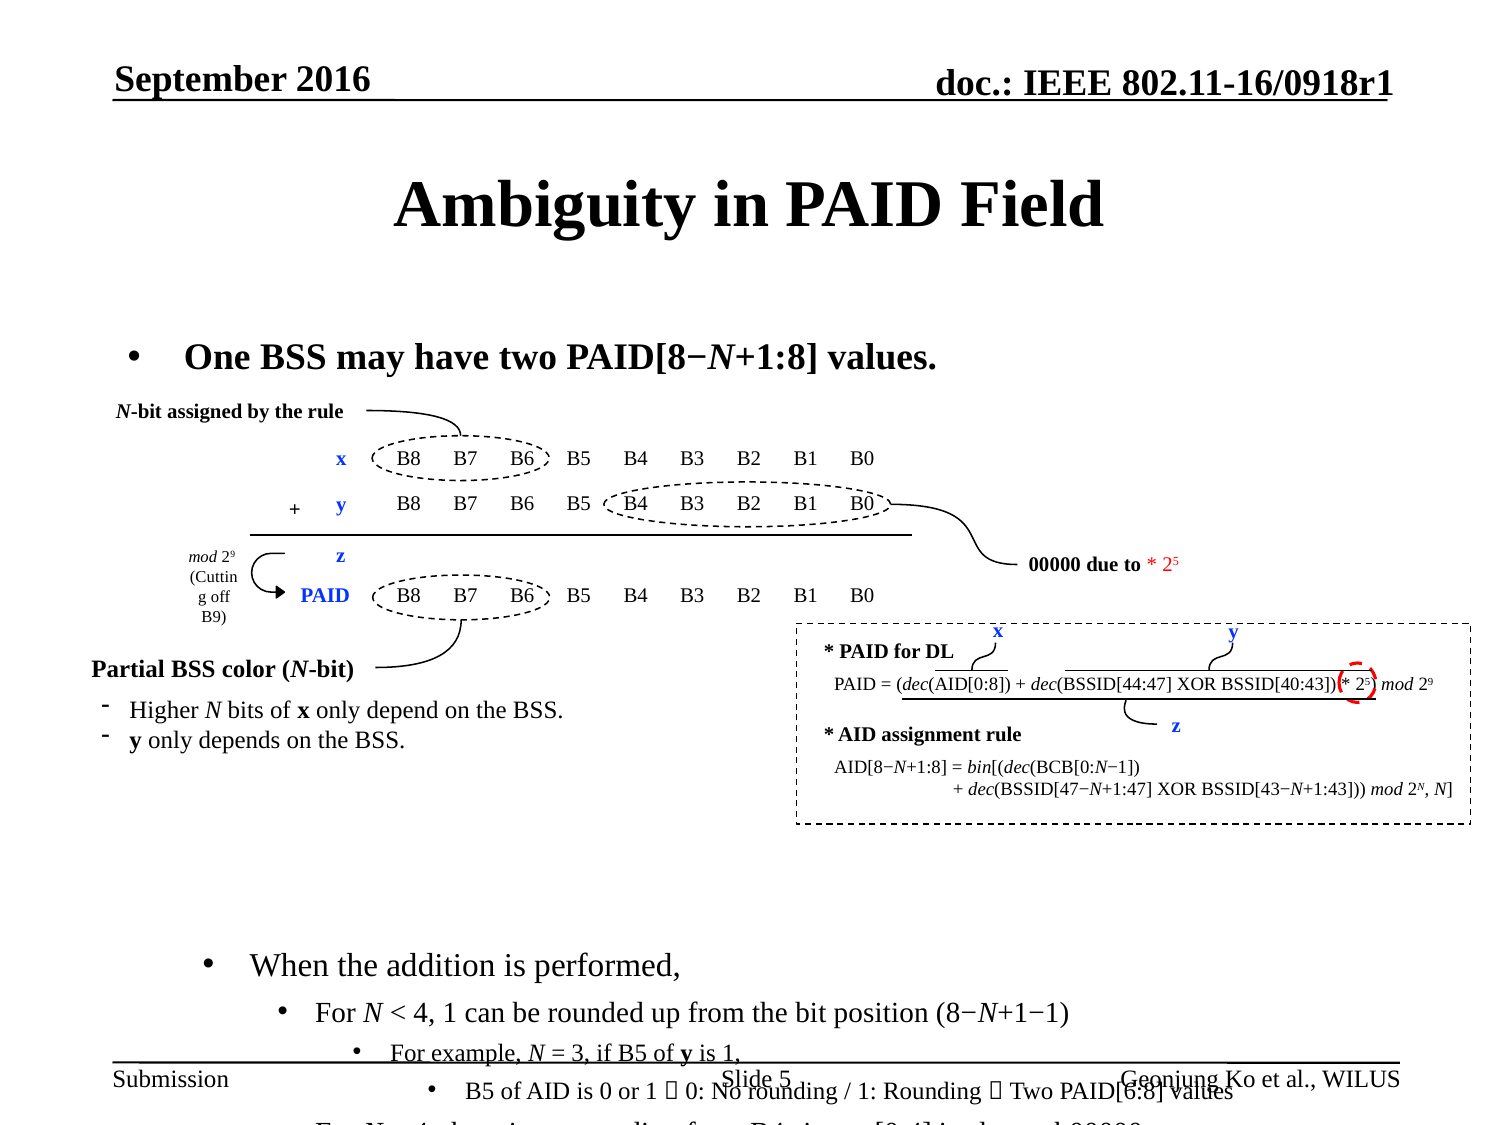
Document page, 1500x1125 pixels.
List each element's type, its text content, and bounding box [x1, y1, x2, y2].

text_box x [978, 609, 1038, 650]
text_box [1343, 662, 1372, 670]
text_box z [1156, 707, 1216, 744]
text_box PAID = (dec(AID[0:8]) + dec(BSSID[44:47] XOR BSSID[40:43]) * 25) mod 29 [1366, 664, 1453, 702]
table_header B4 [607, 483, 664, 498]
table_header B6 [498, 576, 551, 616]
table_header B4 [607, 438, 664, 478]
table_header B8 [381, 483, 437, 523]
table_header B8 [380, 469, 413, 478]
text_box AID[8−N+1:8] = bin[(dec(BCB[0:N−1]) + dec(BSSID[47−N+1:47] XOR BSSID[43−N+1:43])) mod 2N, N] [819, 747, 1471, 807]
table_header B1 [777, 576, 834, 616]
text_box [1206, 644, 1236, 669]
text_box Higher N bits of x only depend on the BSS. y only depends on the BSS. [86, 685, 658, 761]
table_header B3 [664, 438, 721, 478]
text_box [372, 575, 550, 620]
table_header B0 [834, 483, 891, 502]
table_header B5 [551, 483, 607, 523]
text_box [1339, 671, 1376, 698]
text_box [251, 553, 285, 598]
table_header B4 [607, 510, 659, 523]
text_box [375, 619, 462, 669]
text_box N-bit assigned by the rule [100, 390, 367, 431]
table_header B2 [721, 576, 777, 616]
text_box [372, 435, 550, 481]
text_box PAID [285, 574, 381, 614]
title Ambiguity in PAID Field [112, 112, 1388, 288]
table_header B7 [437, 483, 494, 523]
footer Geonjung Ko et al., WILUS [878, 1061, 1402, 1093]
text_box x [321, 437, 381, 477]
table_header B0 [834, 438, 891, 478]
text_box [796, 623, 1471, 825]
slide_number Slide 5 [712, 1061, 800, 1123]
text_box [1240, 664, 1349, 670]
table_header B8 [380, 576, 424, 587]
table_header B8 [380, 607, 406, 616]
text_box 00000 due to * 25 [1013, 543, 1270, 583]
text_box y [321, 483, 381, 524]
text_box PAID = (dec(AID[0:8]) + dec(BSSID[44:47] XOR BSSID[40:43]) * 25) mod 29 [819, 664, 1344, 702]
table_header B0 [834, 576, 891, 616]
table_header B5 [551, 576, 607, 616]
table_header B3 [664, 576, 721, 616]
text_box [890, 504, 1018, 565]
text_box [366, 410, 461, 436]
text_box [1125, 700, 1158, 725]
table_header B6 [494, 483, 551, 523]
text_box y [1213, 610, 1273, 650]
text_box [969, 644, 999, 669]
text_box z [321, 544, 381, 574]
table_header B2 [721, 438, 777, 478]
table_header B6 [508, 438, 551, 478]
text_box mod 29 (Cutting off B9) [171, 538, 257, 634]
text_box [603, 481, 891, 527]
table_header B5 [551, 438, 607, 478]
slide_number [114, 54, 423, 100]
text_box + [274, 488, 334, 528]
table_header B1 [777, 438, 834, 478]
table_header B0 [836, 512, 885, 523]
text_box Partial BSS color (N-bit) [76, 645, 376, 690]
table_header B4 [607, 576, 664, 616]
list One BSS may have two PAID[8−N+1:8] values. When the addition is performed, For N < 4, 1 can be rounded up from the bit position (8−N+1−1) For example, N = 3, if B5 of y is 1, B5 of AID is 0 or 1  0: No rounding / 1: Rounding  Two PAID[6:8] values For N = 4, there is no rounding from B4 since y[0:4] is always b00000. No ambiguity [112, 324, 1388, 1000]
